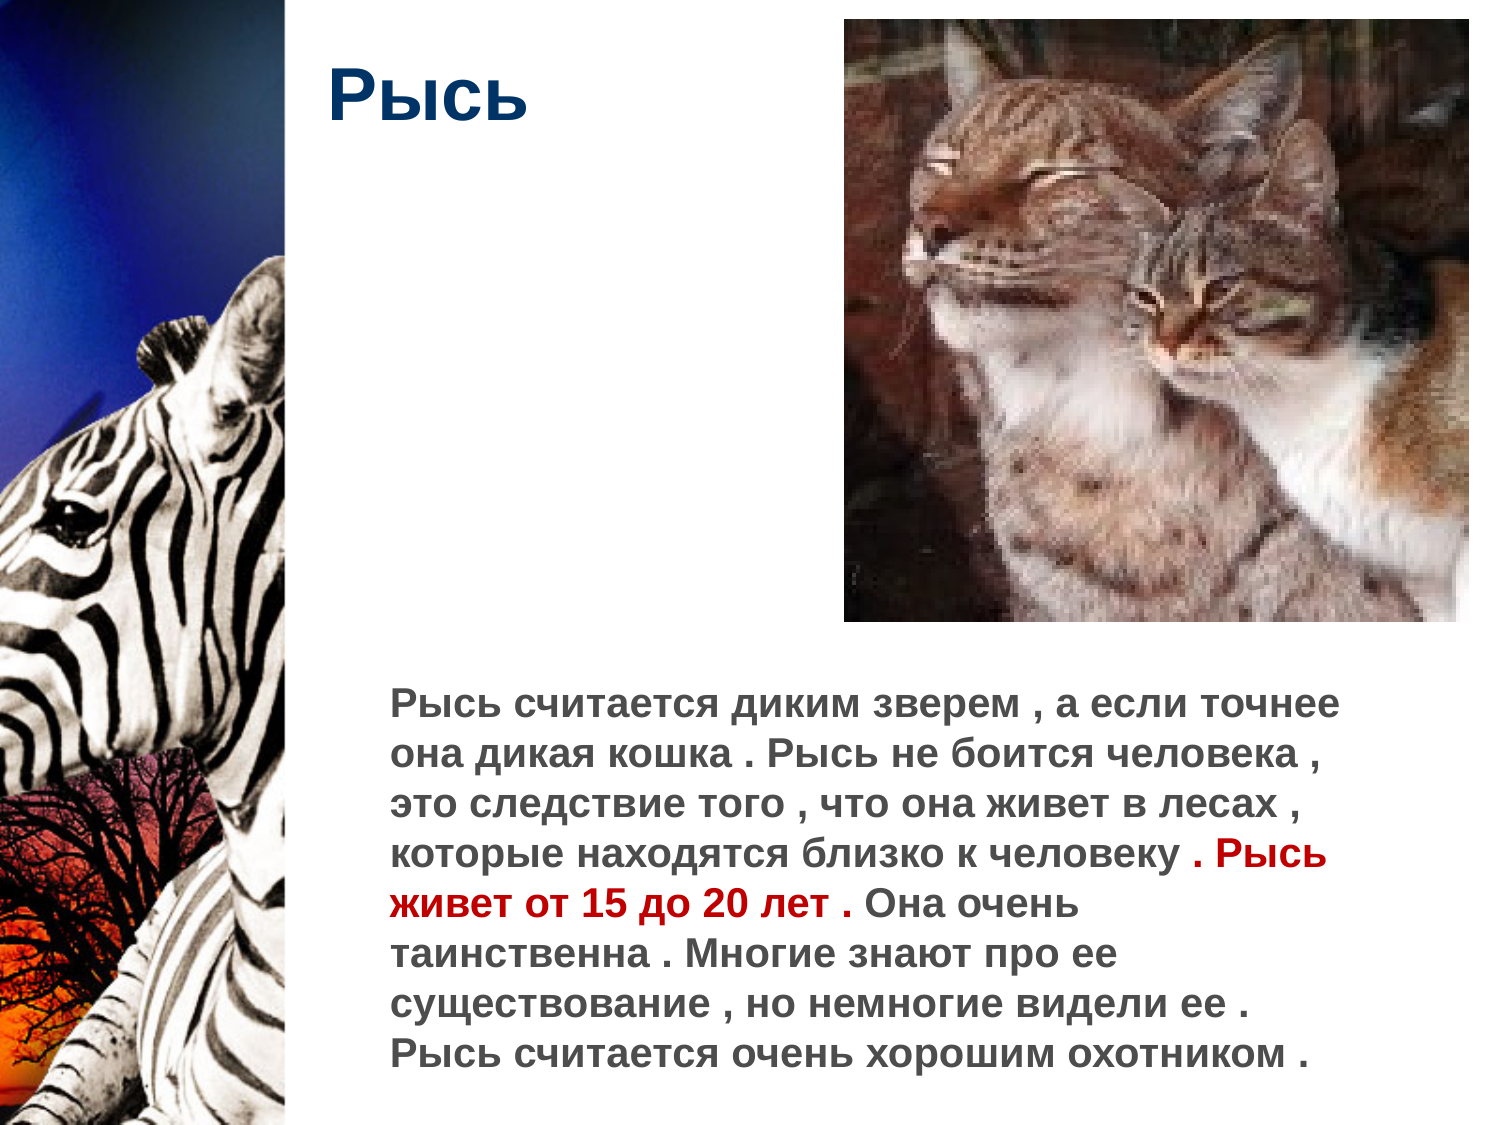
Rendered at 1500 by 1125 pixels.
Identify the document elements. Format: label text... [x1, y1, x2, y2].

title Рысь [312, 30, 839, 150]
text_box Рысь считается диким зверем , а если точнее она дикая кошка . Рысь не боится человека , это следствие того , что она живет в лесах , которые находятся близко к человеку . Рысь живет от 15 до 20 лет . Она очень таинственна . Многие знают про ее существование , но немногие видели ее . Рысь считается очень хорошим охотником . [375, 668, 1388, 1084]
picture [0, 0, 1500, 1125]
